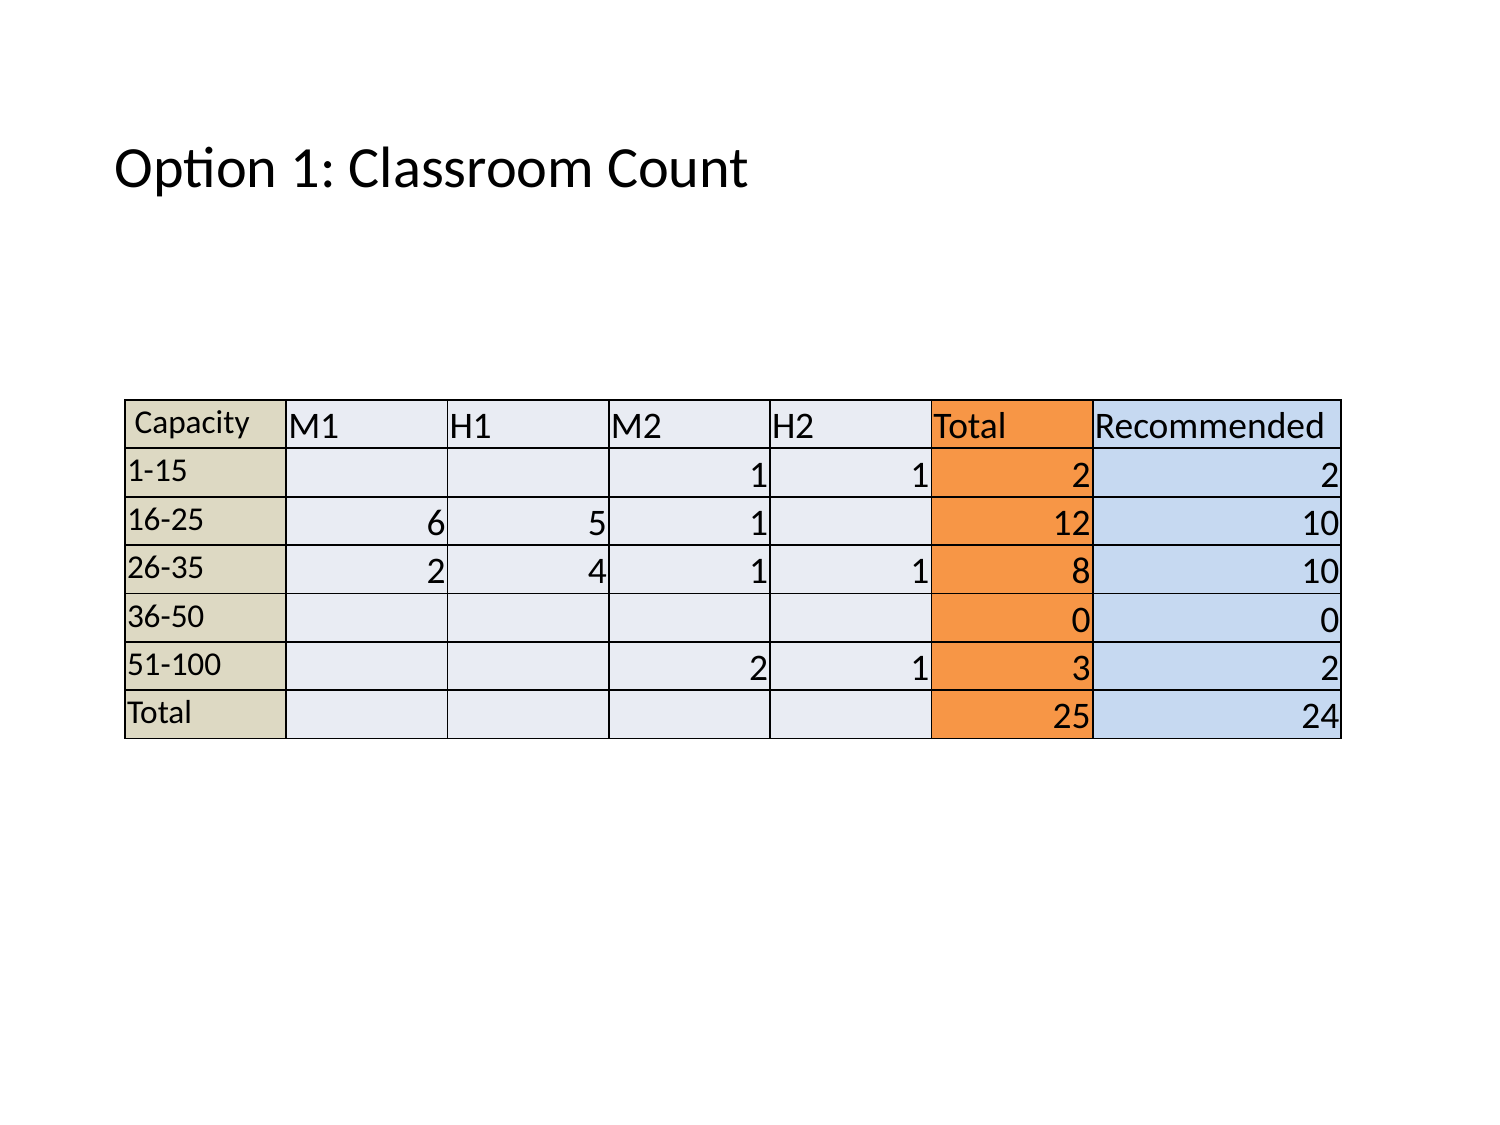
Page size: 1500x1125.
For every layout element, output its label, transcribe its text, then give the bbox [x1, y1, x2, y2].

table_cell 1 [610, 449, 769, 496]
table_cell 10 [1094, 546, 1340, 593]
table_cell 10 [1094, 498, 1340, 544]
text_box Option 1: Classroom Count [99, 70, 1450, 258]
table_header Total [932, 401, 1092, 447]
table_header H1 [448, 401, 608, 447]
table_cell 2 [1094, 643, 1340, 689]
table_cell [448, 643, 608, 689]
table_cell [448, 594, 608, 641]
table_cell [287, 691, 447, 738]
table_cell 0 [1094, 594, 1340, 641]
table_cell Total [126, 691, 285, 738]
table_cell [287, 449, 447, 496]
table_cell [610, 594, 769, 641]
table_header H2 [771, 401, 931, 447]
table_cell 1 [771, 546, 931, 593]
table_cell 51-100 [126, 643, 285, 689]
table_cell 2 [932, 449, 1092, 496]
table_cell 3 [932, 643, 1092, 689]
table_cell 1 [771, 643, 931, 689]
table_cell [610, 691, 769, 738]
table_cell 36-50 [126, 594, 285, 641]
table_cell [448, 449, 608, 496]
table_cell 16-25 [126, 498, 285, 544]
table_cell 4 [448, 546, 608, 593]
table_cell [771, 691, 931, 738]
table_cell 2 [610, 643, 769, 689]
table_cell [771, 498, 931, 544]
table_cell 2 [287, 546, 447, 593]
table_cell [771, 594, 931, 641]
table_cell 24 [1094, 691, 1340, 738]
table_cell 0 [932, 594, 1092, 641]
table_cell [287, 594, 447, 641]
table_cell 1-15 [126, 449, 285, 496]
table_cell 6 [287, 498, 447, 544]
table_cell 25 [932, 691, 1092, 738]
table_cell 1 [610, 498, 769, 544]
table_cell 1 [771, 449, 931, 496]
table_cell 5 [448, 498, 608, 544]
table_header Capacity [126, 401, 285, 447]
table_cell 26-35 [126, 546, 285, 593]
table_cell 1 [610, 546, 769, 593]
table_cell 12 [932, 498, 1092, 544]
table_cell 2 [1094, 449, 1340, 496]
table_cell [448, 691, 608, 738]
table_header Recommended [1094, 401, 1340, 447]
table_cell [287, 643, 447, 689]
table_cell 8 [932, 546, 1092, 593]
table_header M1 [287, 401, 447, 447]
table_header M2 [610, 401, 769, 447]
